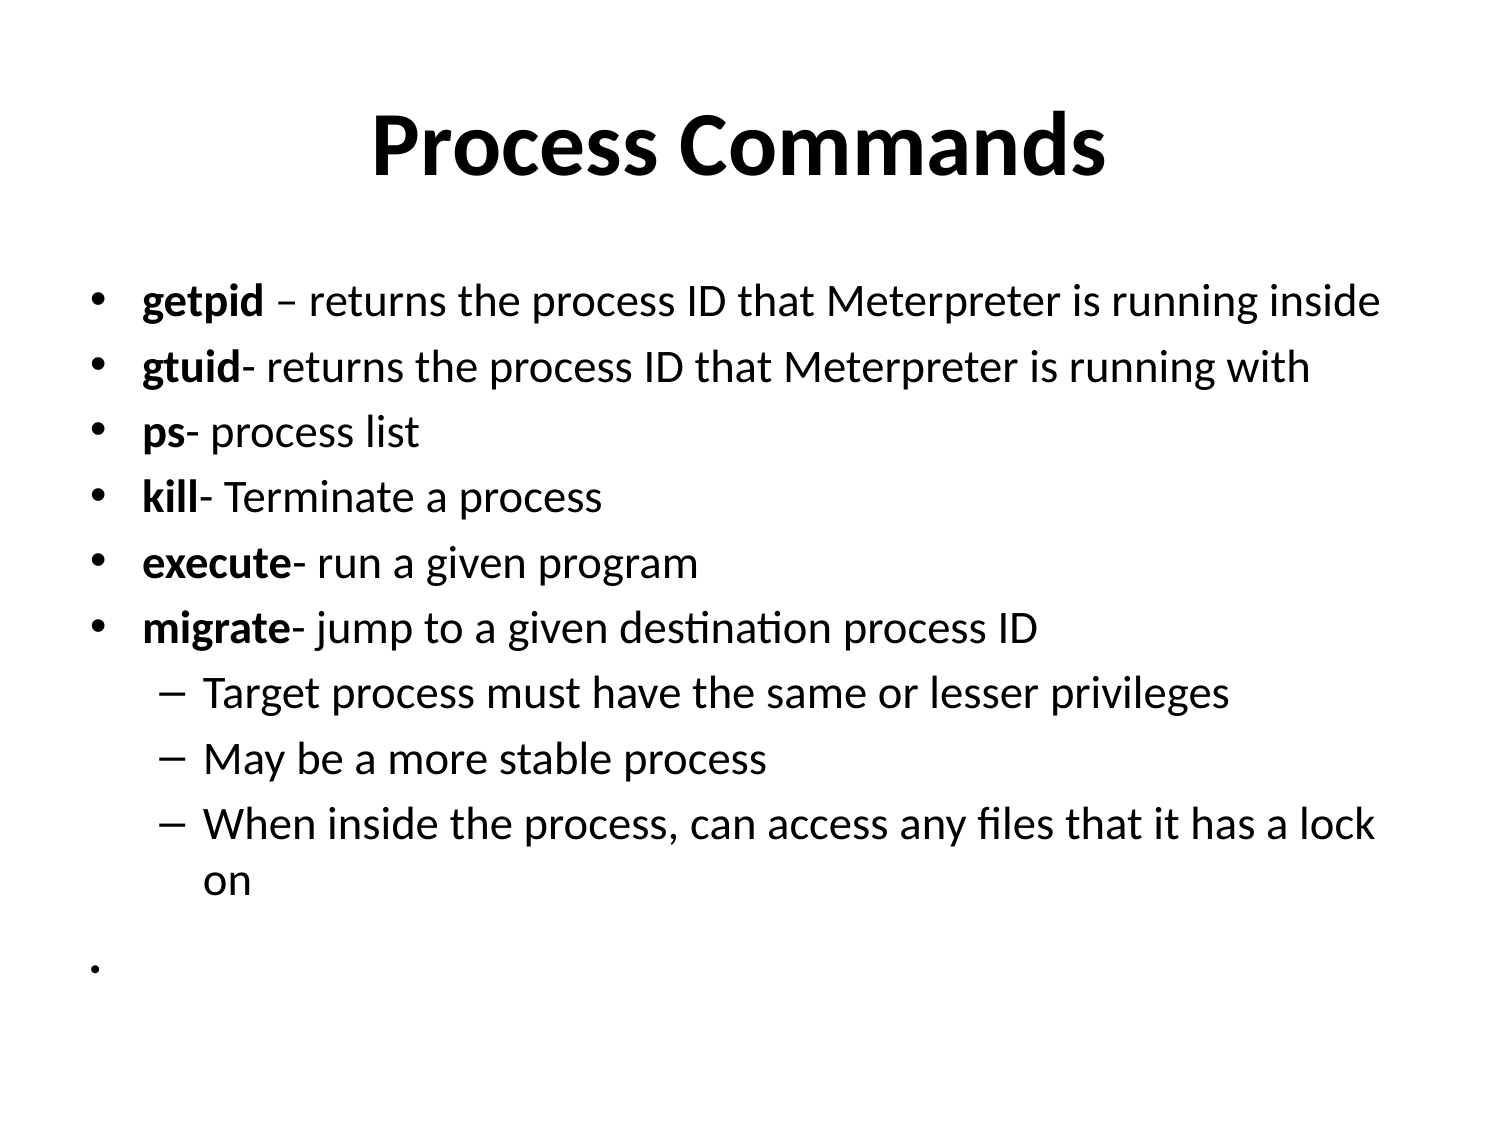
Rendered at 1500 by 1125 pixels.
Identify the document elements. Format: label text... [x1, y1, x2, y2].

list getpid – returns the process ID that Meterpreter is running inside gtuid- returns the process ID that Meterpreter is running with ps- process list kill- Terminate a process execute- run a given program migrate- jump to a given destination process ID Target process must have the same or lesser privileges May be a more stable process When inside the process, can access any files that it has a lock on [75, 262, 1425, 1005]
title Process Commands [75, 45, 1425, 233]
